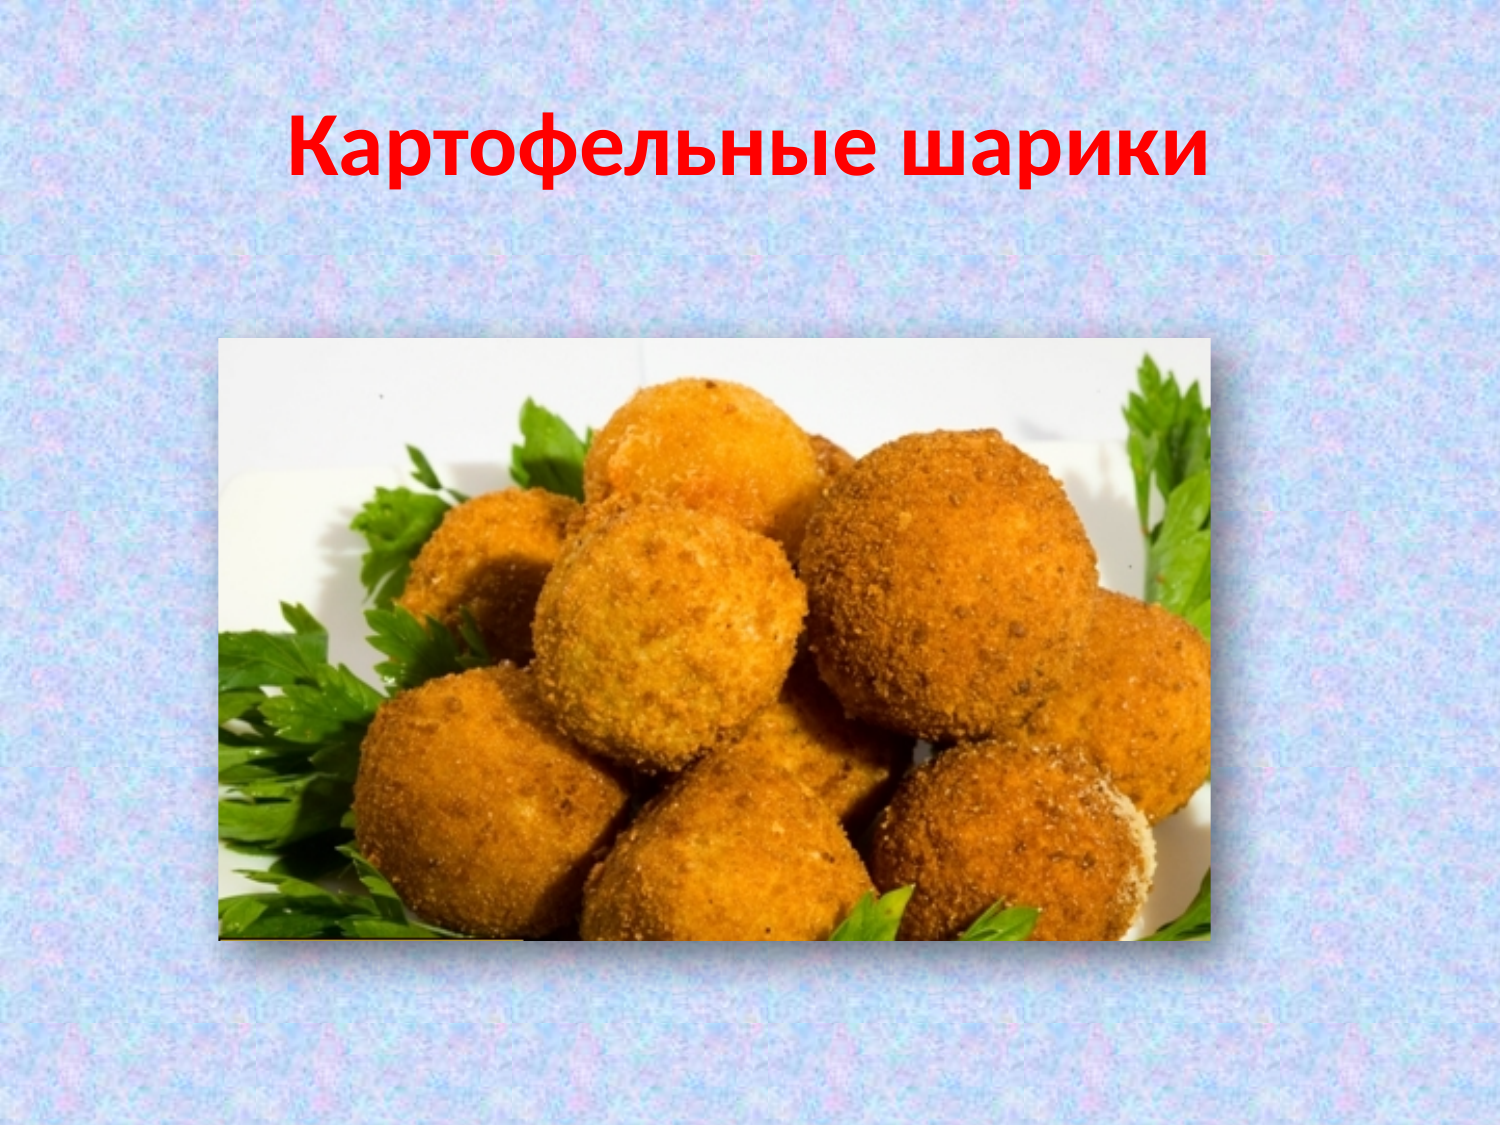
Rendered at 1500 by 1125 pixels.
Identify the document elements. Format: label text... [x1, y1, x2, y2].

picture [0, 0, 1500, 1125]
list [218, 337, 1211, 941]
title Картофельные шарики [75, 45, 1425, 233]
